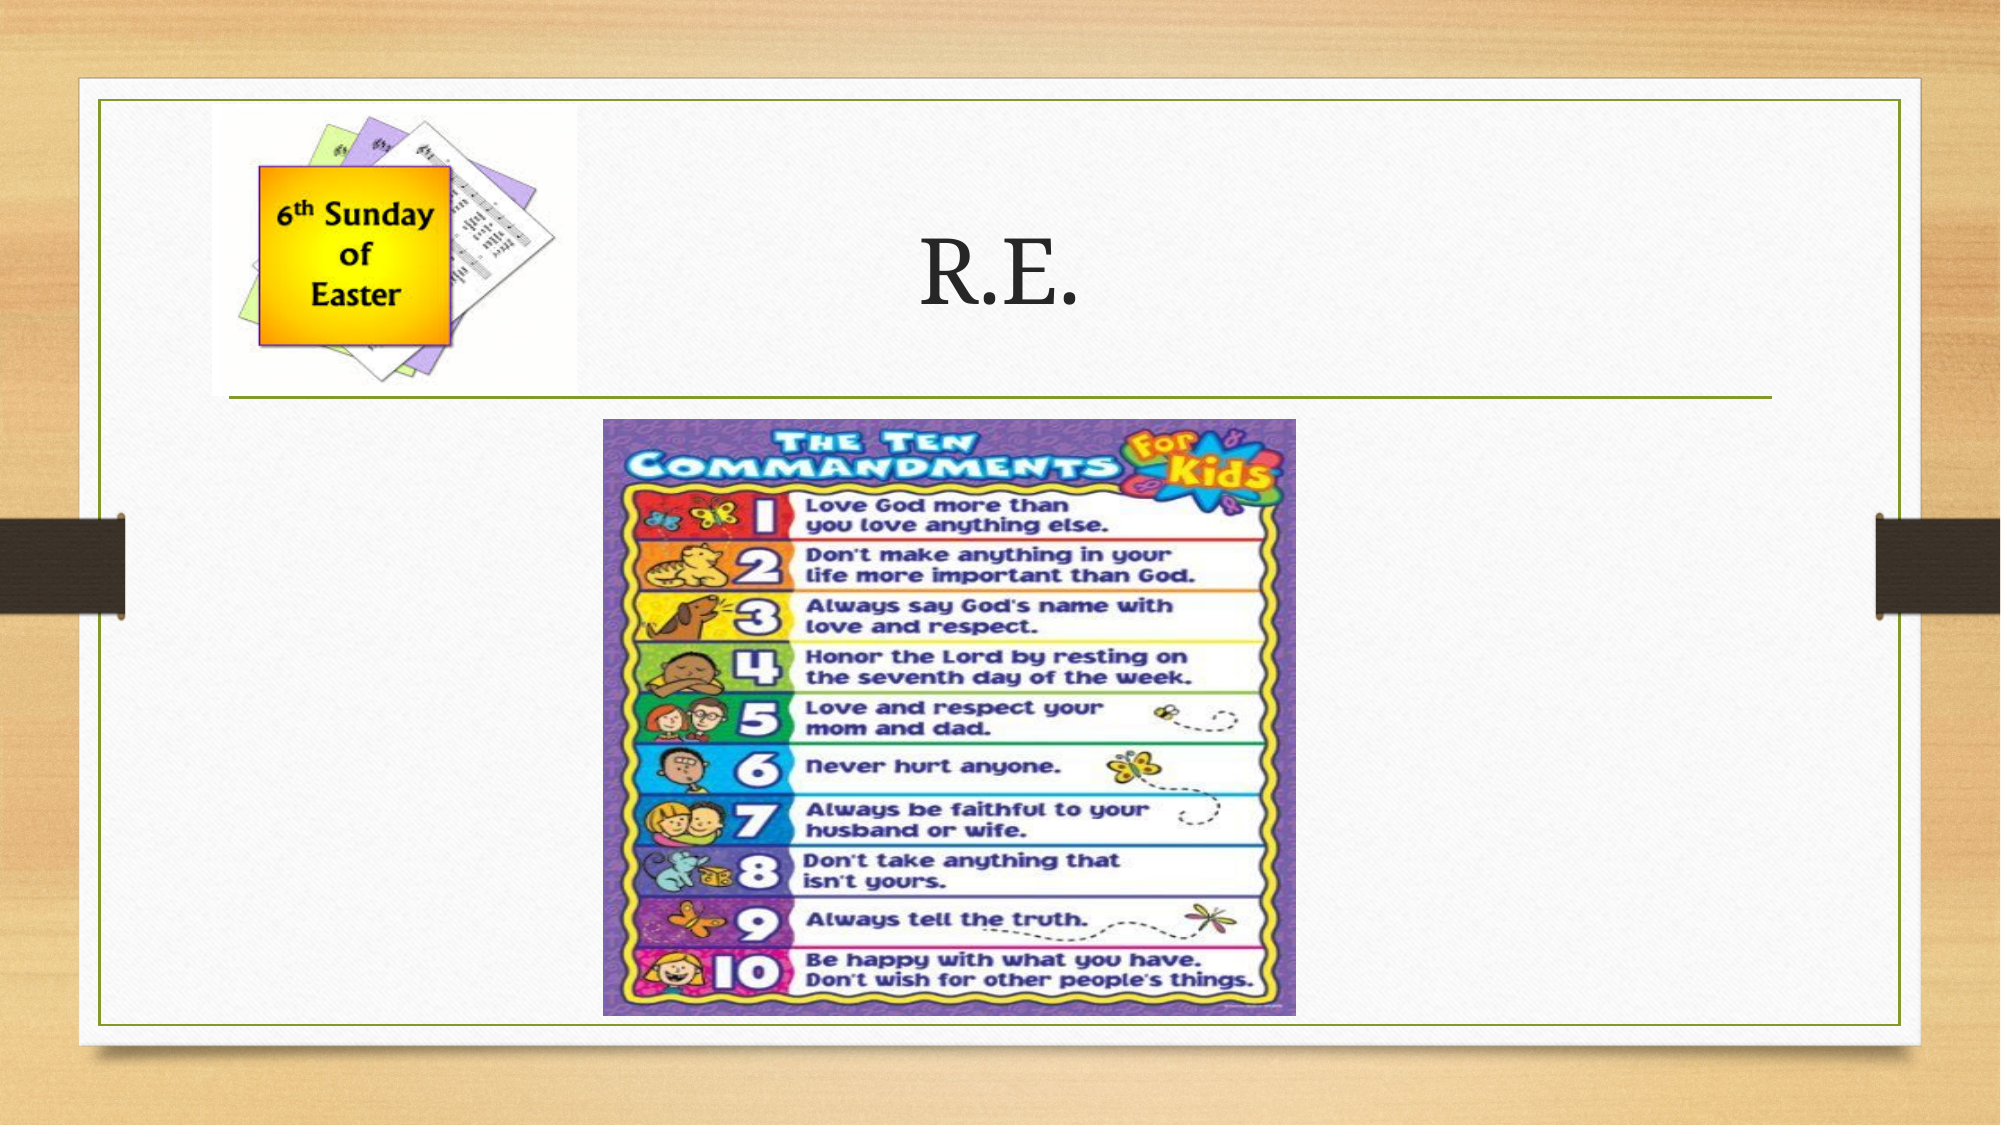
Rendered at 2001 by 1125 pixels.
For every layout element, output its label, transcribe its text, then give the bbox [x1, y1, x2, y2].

title R.E. [577, 161, 1788, 375]
picture [0, 0, 2001, 1125]
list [602, 419, 1296, 1016]
